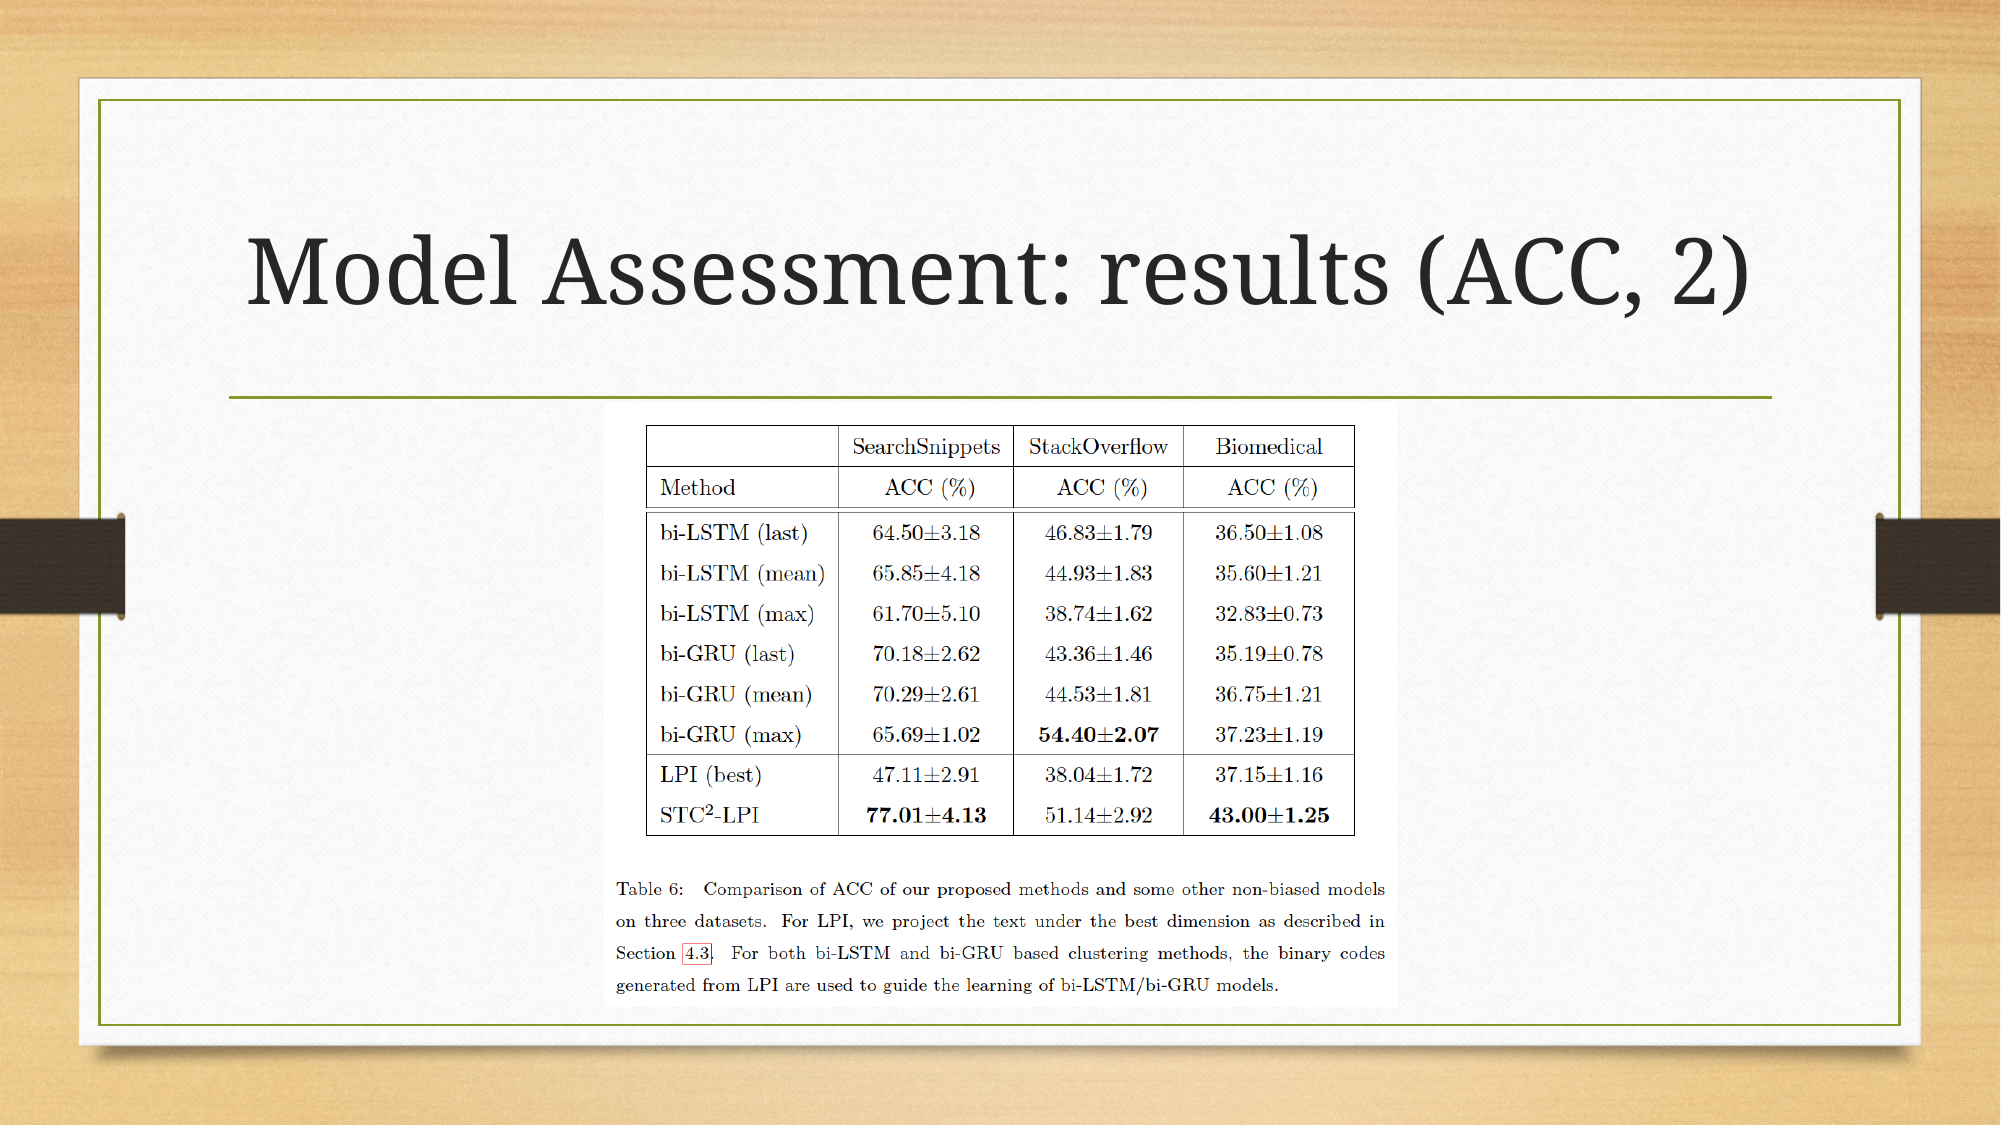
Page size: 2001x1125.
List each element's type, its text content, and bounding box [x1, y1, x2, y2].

picture [0, 0, 2001, 1125]
title Model Assessment: results (ACC, 2) [212, 161, 1788, 375]
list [604, 402, 1398, 1007]
